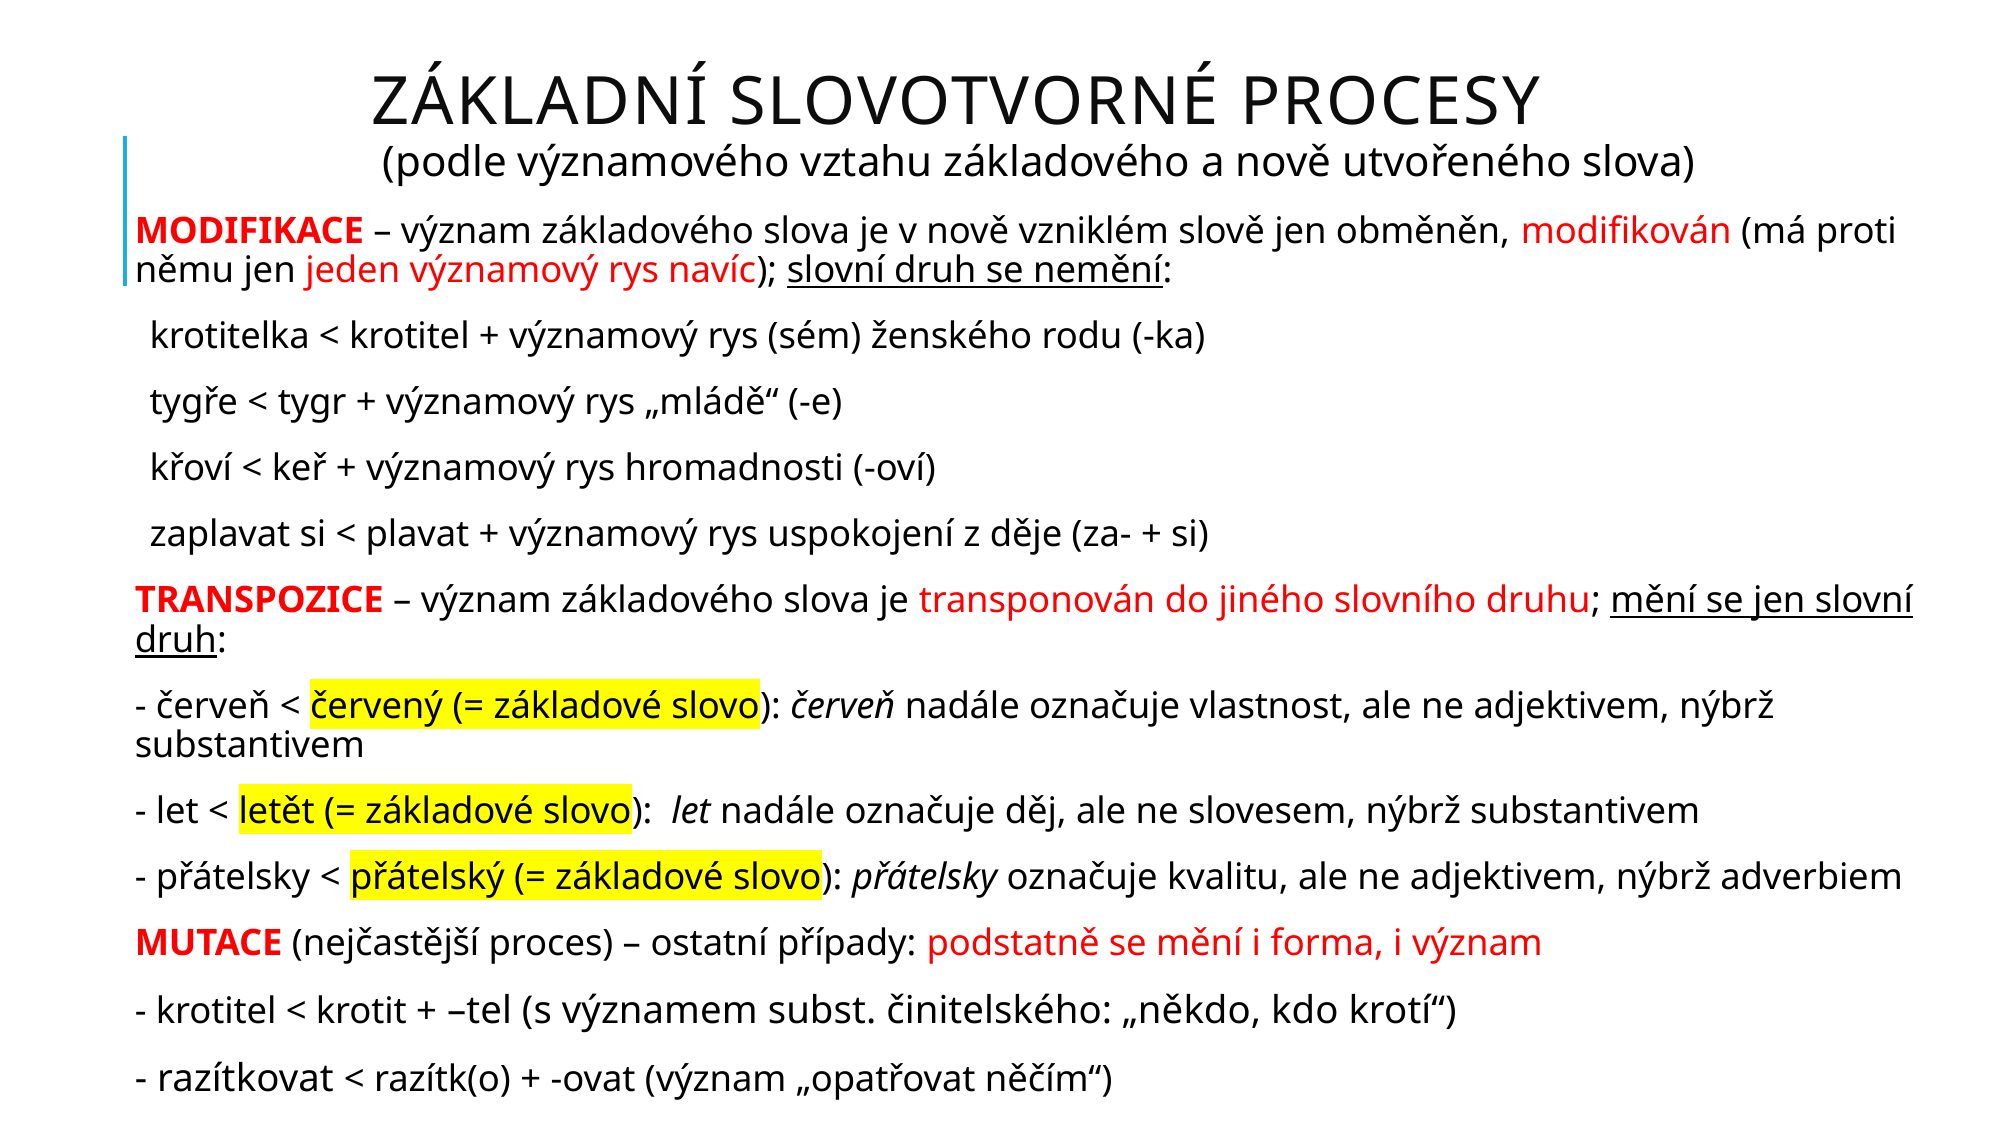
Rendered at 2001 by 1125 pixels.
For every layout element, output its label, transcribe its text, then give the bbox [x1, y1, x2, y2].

list (podle významového vztahu základového a nově utvořeného slova) MODIFIKACE – význam základového slova je v nově vzniklém slově jen obměněn, modifikován (má proti němu jen jeden významový rys navíc); slovní druh se nemění: krotitelka < krotitel + významový rys (sém) ženského rodu (-ka) tygře < tygr + významový rys „mládě“ (-e) křoví < keř + významový rys hromadnosti (-oví) zaplavat si < plavat + významový rys uspokojení z děje (za- + si) TRANSPOZICE – význam základového slova je transponován do jiného slovního druhu; mění se jen slovní druh: - červeň < červený (= základové slovo): červeň nadále označuje vlastnost, ale ne adjektivem, nýbrž substantivem - let < letět (= základové slovo): let nadále označuje děj, ale ne slovesem, nýbrž substantivem - přátelsky < přátelský (= základové slovo): přátelsky označuje kvalitu, ale ne adjektivem, nýbrž adverbiem MUTACE (nejčastější proces) – ostatní případy: podstatně se mění i forma, i význam - krotitel < krotit + –tel (s významem subst. činitelského: „někdo, kdo krotí“) - razítkovat < razítk(o) + -ovat (význam „opatřovat něčím“) [113, 132, 1952, 1115]
title Základní slovotvorné procesy [113, 50, 1800, 132]
